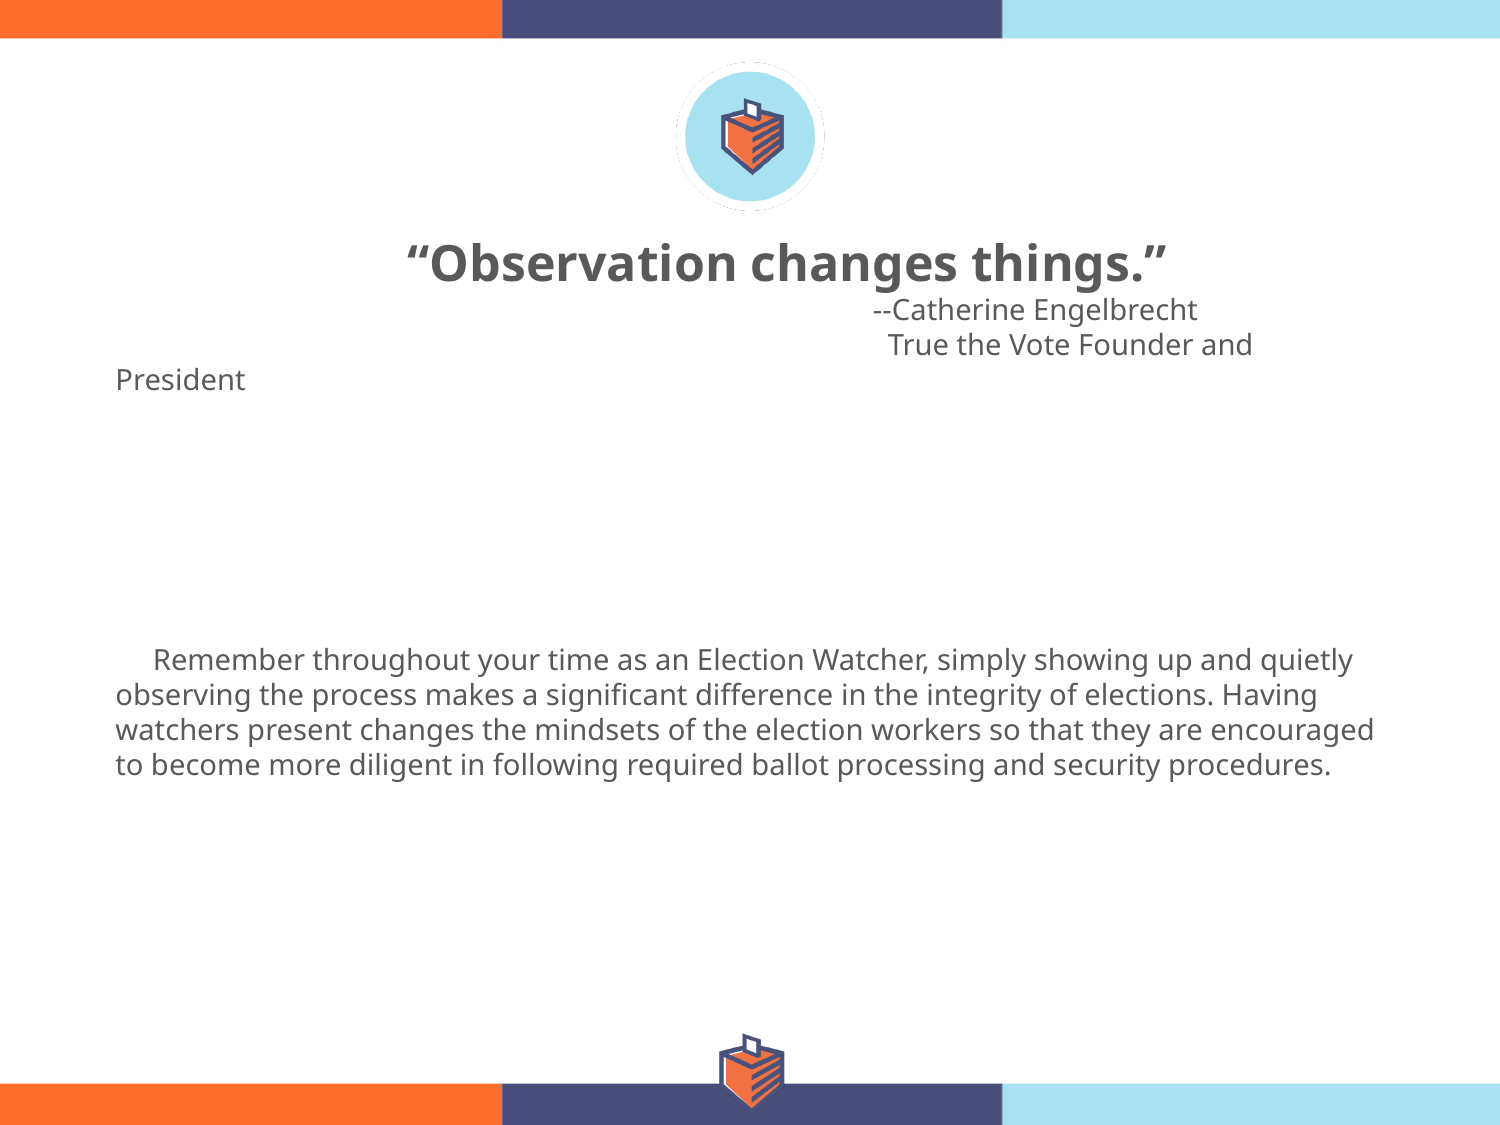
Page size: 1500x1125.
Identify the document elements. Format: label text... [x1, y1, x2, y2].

picture [0, 0, 1500, 1125]
text_box “Observation changes things.” --Catherine Engelbrecht True the Vote Founder and President Remember throughout your time as an Election Watcher, simply showing up and quietly observing the process makes a significant difference in the integrity of elections. Having watchers present changes the mindsets of the election workers so that they are encouraged to become more diligent in following required ballot processing and security procedures. [100, 224, 1400, 789]
